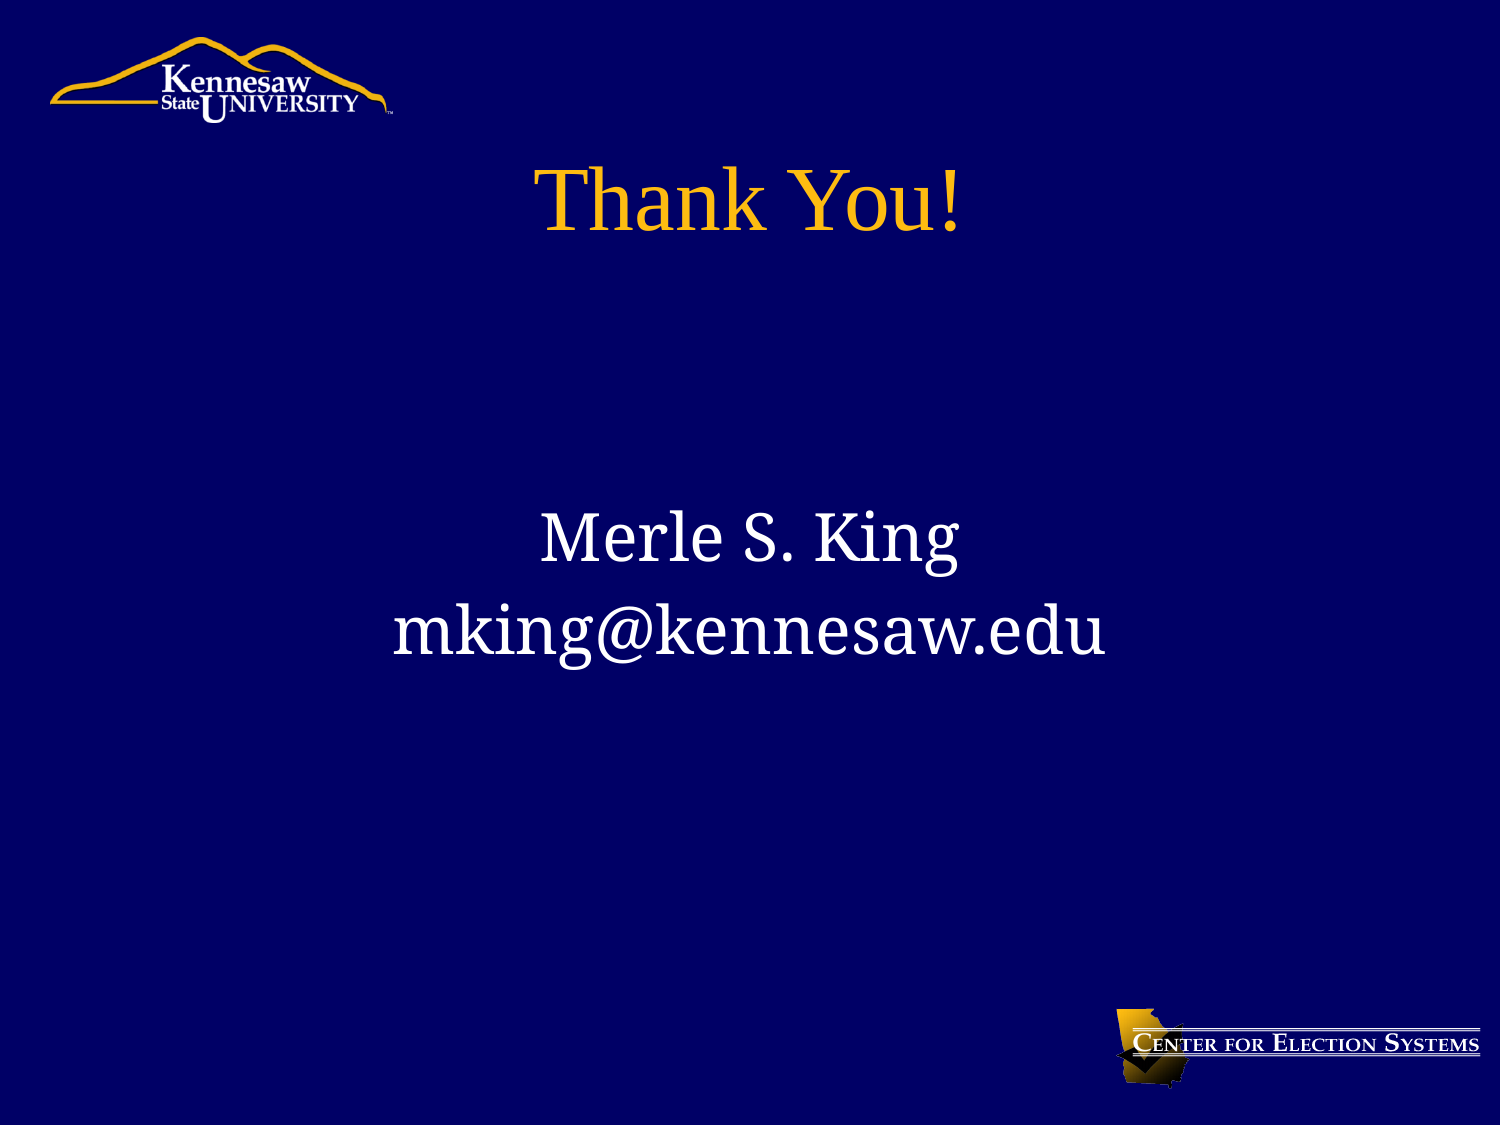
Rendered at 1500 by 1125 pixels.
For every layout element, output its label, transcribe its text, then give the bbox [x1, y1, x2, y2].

title Thank You! [75, 99, 1425, 288]
list Merle S. King mking@kennesaw.edu [75, 299, 1425, 1005]
picture [1112, 1004, 1500, 1093]
picture [49, 37, 394, 123]
